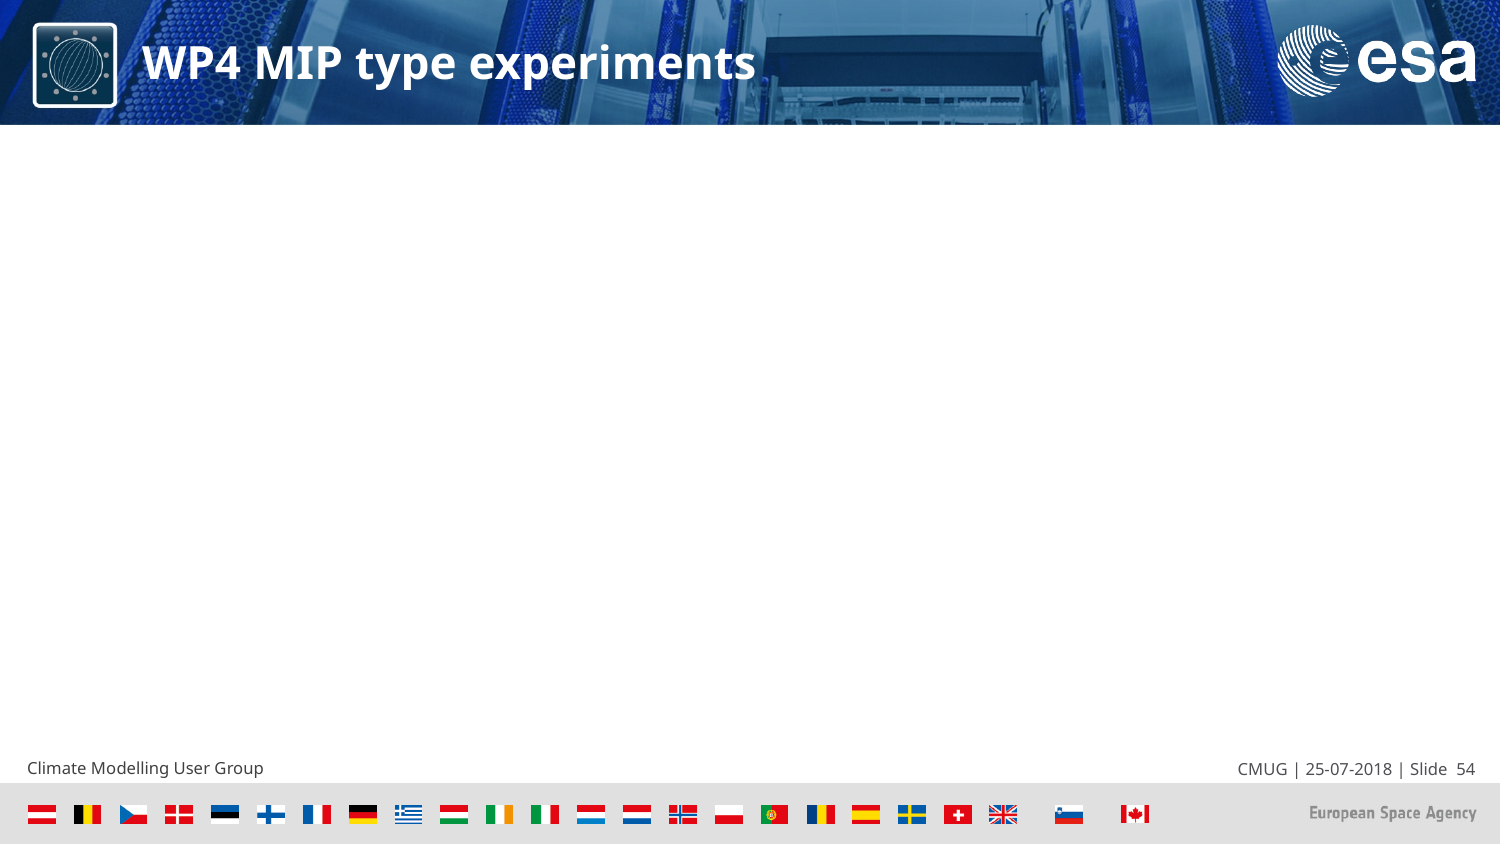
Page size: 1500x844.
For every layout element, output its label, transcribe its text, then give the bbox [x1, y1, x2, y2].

title WP4 MIP type experiments [127, 26, 1269, 97]
picture [0, 0, 1500, 127]
picture [0, 783, 1500, 844]
